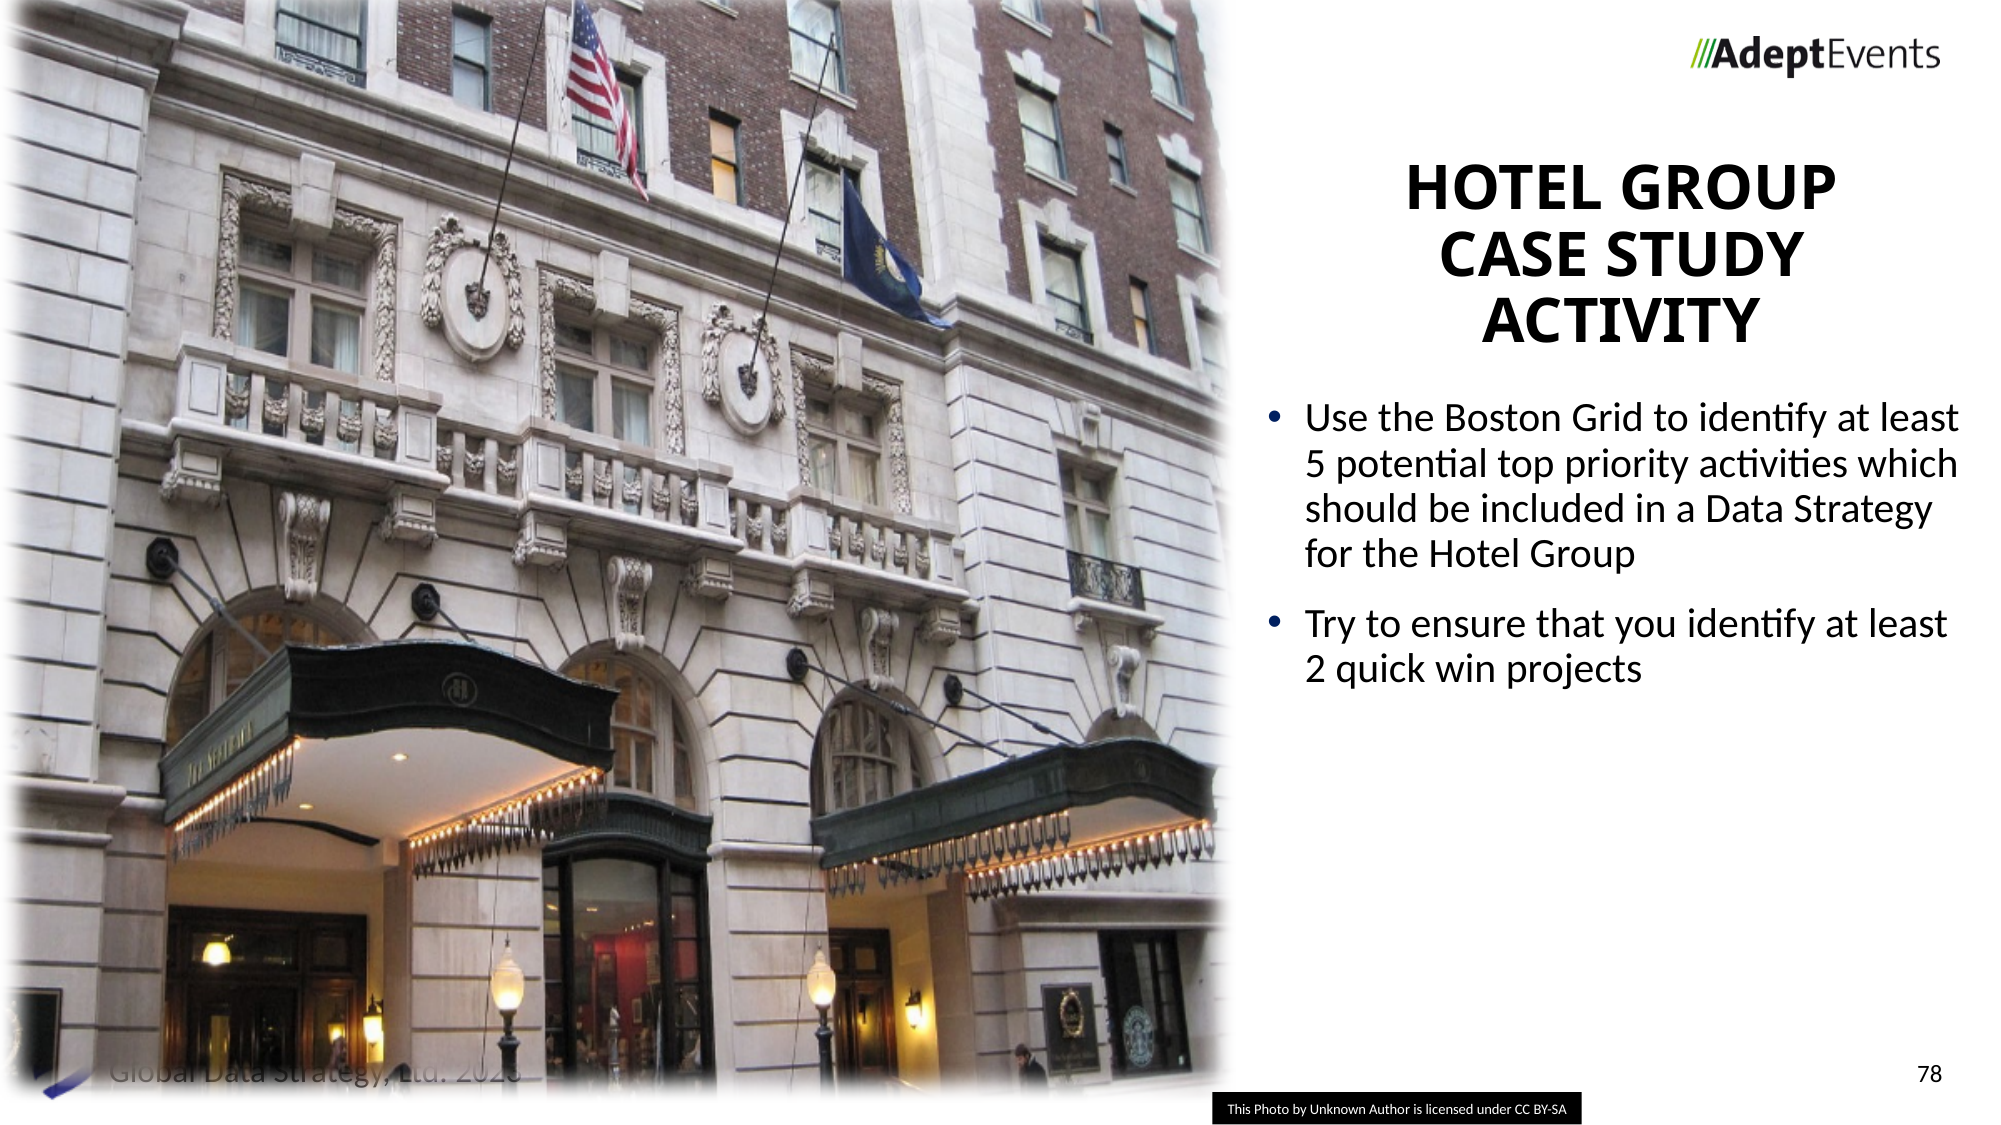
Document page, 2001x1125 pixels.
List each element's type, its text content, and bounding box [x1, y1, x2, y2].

picture [1690, 36, 1940, 79]
list Use the Boston Grid to identify at least 5 potential top priority activities which should be included in a Data Strategy for the Hotel Group Try to ensure that you identify at least 2 quick win projects [1252, 388, 1992, 1088]
text_box HOTEL GROUP CASE STUDY ACTIVITY [1350, 148, 1893, 364]
text_box This Photo by Unknown Author is licensed under CC BY-SA [1212, 1092, 1582, 1125]
picture [0, 0, 1236, 1103]
text_box 78 [1862, 1042, 1958, 1103]
